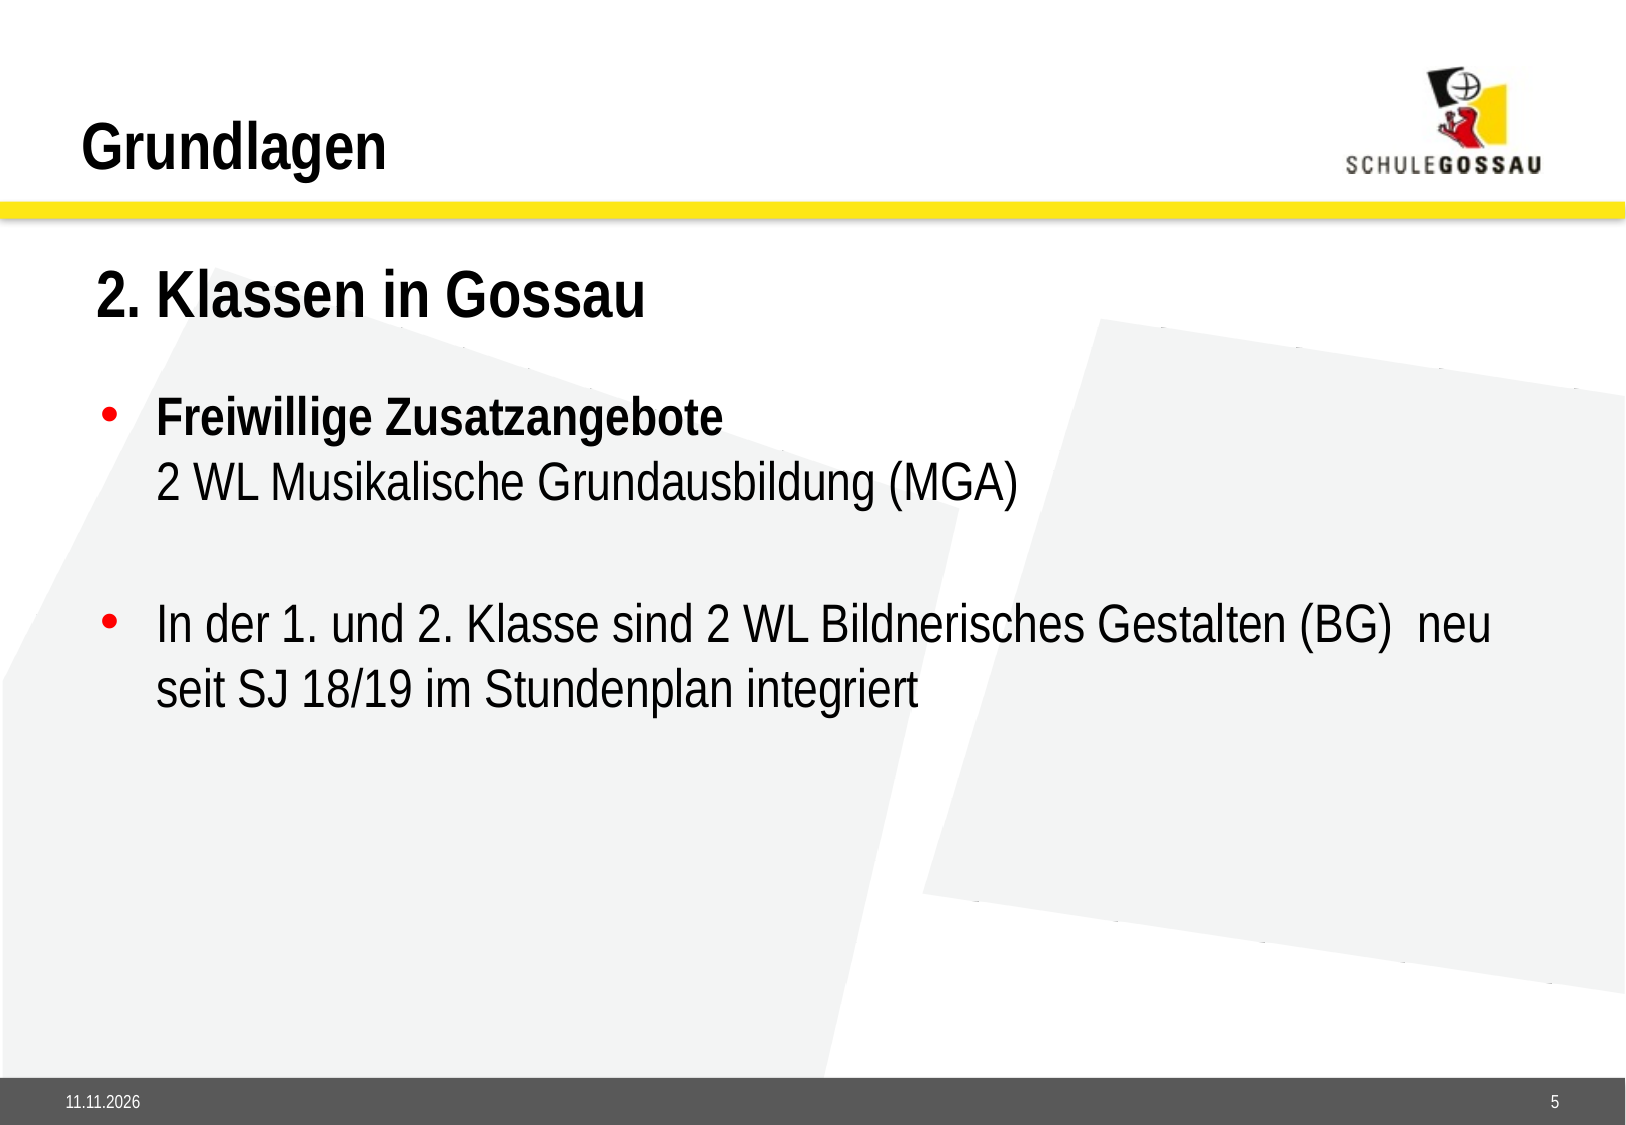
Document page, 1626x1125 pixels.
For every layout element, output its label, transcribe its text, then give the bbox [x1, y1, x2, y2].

text_box 2. Klassen in Gossau [81, 243, 1502, 374]
picture [1342, 66, 1544, 83]
text_box Freiwillige Zusatzangebote 2 WL Musikalische Grundausbildung (MGA) In der 1. und 2. Klasse sind 2 WL Bildnerisches Gestalten (BG) neu seit SJ 18/19 im Stundenplan integriert [85, 373, 1548, 767]
text_box Grundlagen [81, 83, 1544, 184]
